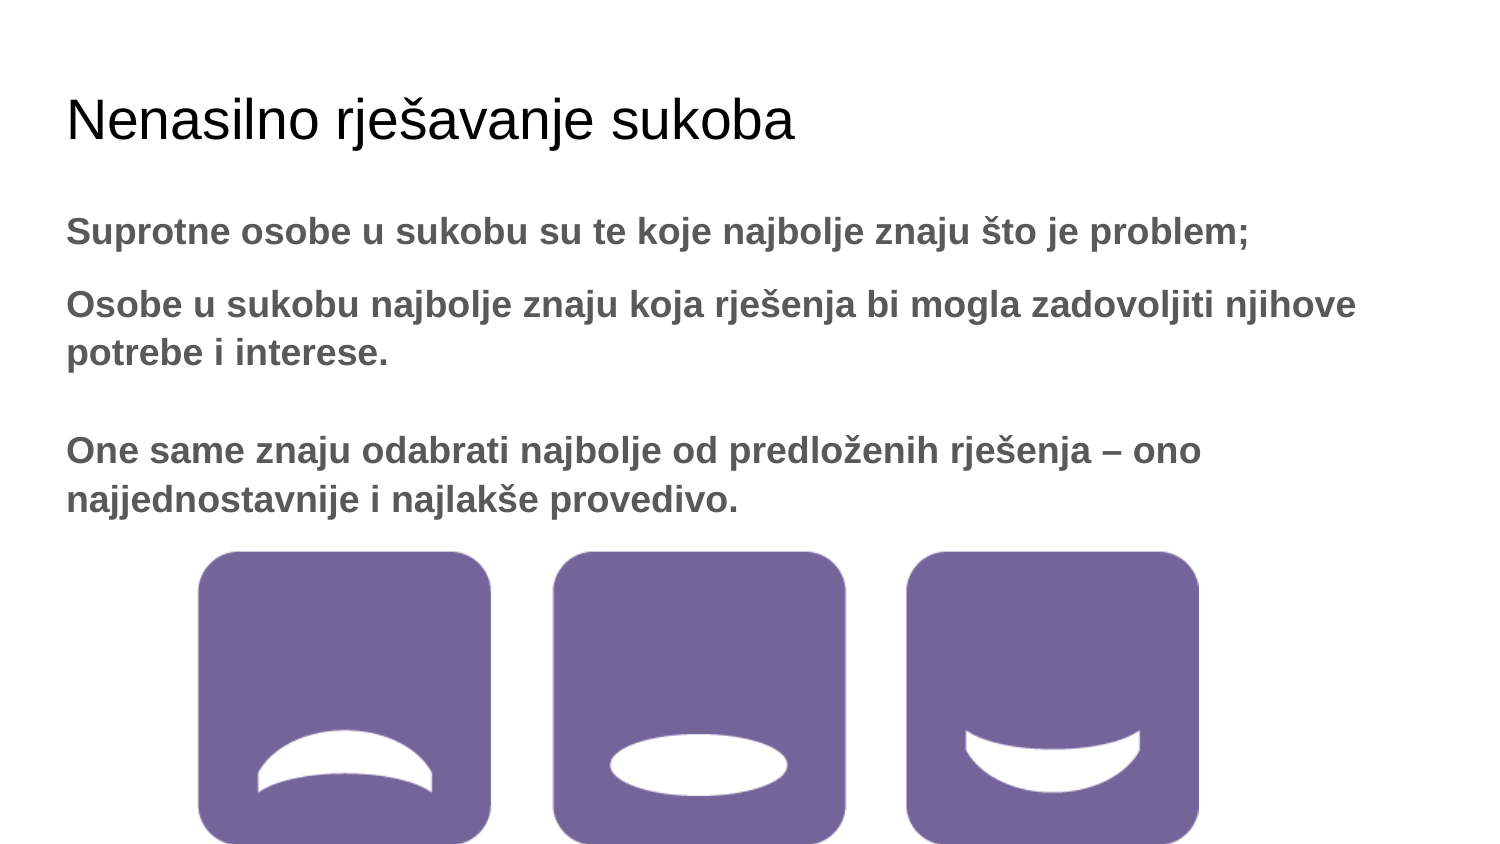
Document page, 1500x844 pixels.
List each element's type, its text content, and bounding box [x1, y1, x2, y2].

list Suprotne osobe u sukobu su te koje najbolje znaju što je problem; Osobe u sukobu najbolje znaju koja rješenja bi mogla zadovoljiti njihove potrebe i interese. One same znaju odabrati najbolje od predloženih rješenja – ono najjednostavnije i najlakše provedivo. [51, 189, 1449, 750]
title Nenasilno rješavanje sukoba [51, 72, 1449, 167]
picture [196, 549, 1199, 844]
